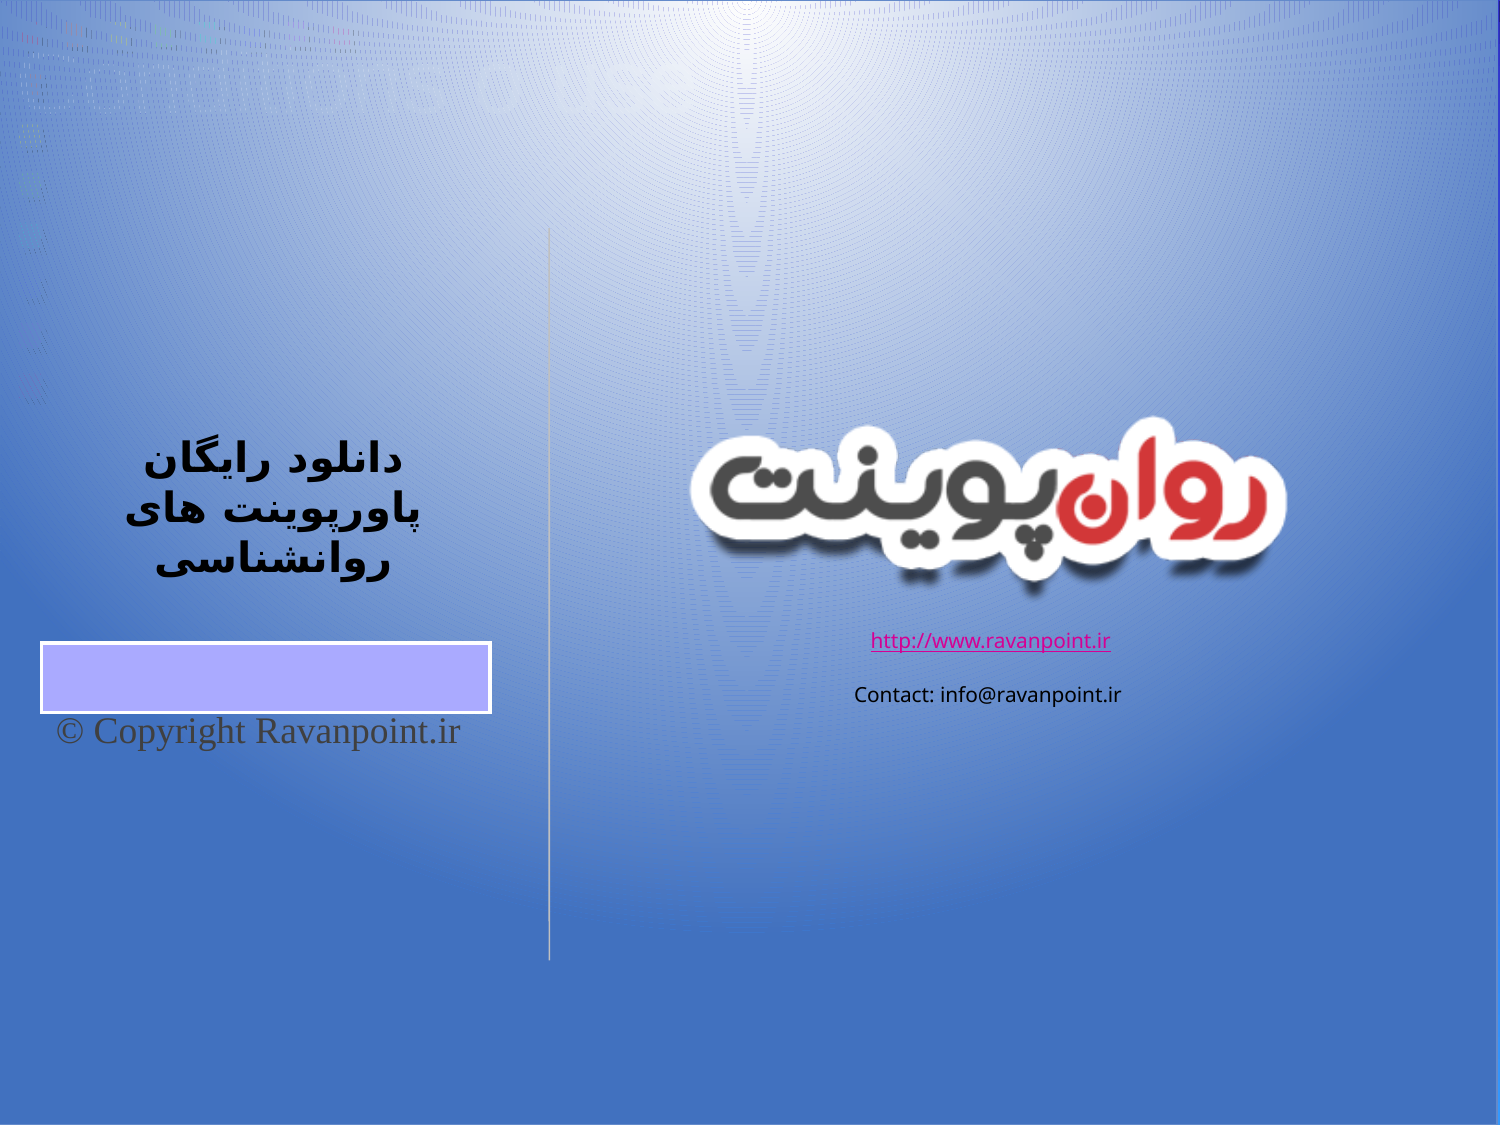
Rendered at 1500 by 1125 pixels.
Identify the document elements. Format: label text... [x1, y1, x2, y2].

text_box دانلود رایگان پاورپوینت های روانشناسی © Copyright Ravanpoint.ir [41, 423, 506, 759]
text_box http://www.ravanpoint.ir Contact: info@ravanpoint.ir [839, 620, 1142, 714]
picture [673, 388, 1308, 618]
text_box [0, 0, 1497, 1125]
